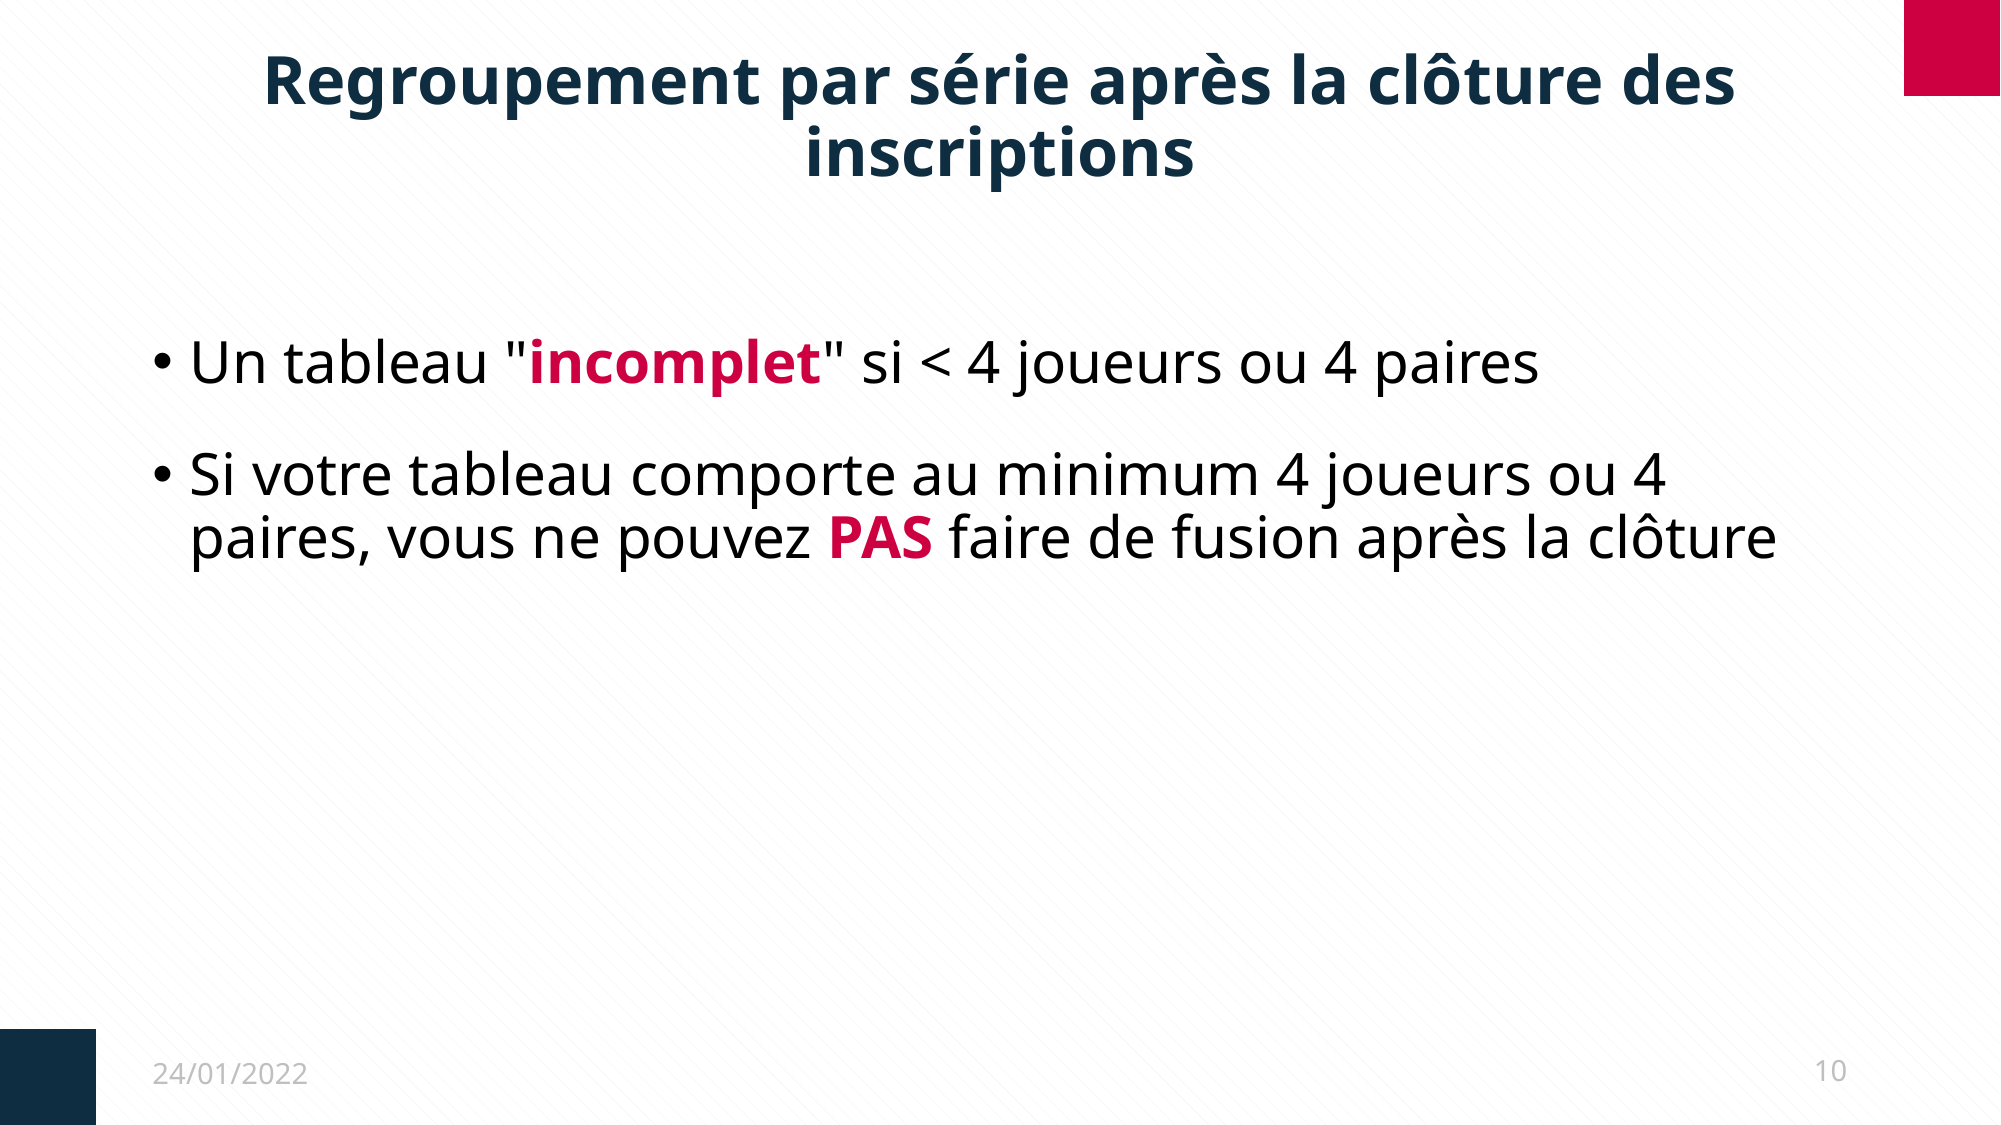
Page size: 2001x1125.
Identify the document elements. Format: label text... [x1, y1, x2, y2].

text_box [0, 1028, 97, 1125]
text_box [1903, 0, 2000, 97]
list Un tableau "incomplet" si < 4 joueurs ou 4 paires Si votre tableau comporte au minimum 4 joueurs ou 4 paires, vous ne pouvez PAS faire de fusion après la clôture [137, 325, 1863, 896]
text_box 10 [1412, 1042, 1863, 1103]
title Regroupement par série après la clôture des inscriptions [137, 59, 1863, 179]
text_box 24/01/2022 [137, 1042, 588, 1103]
